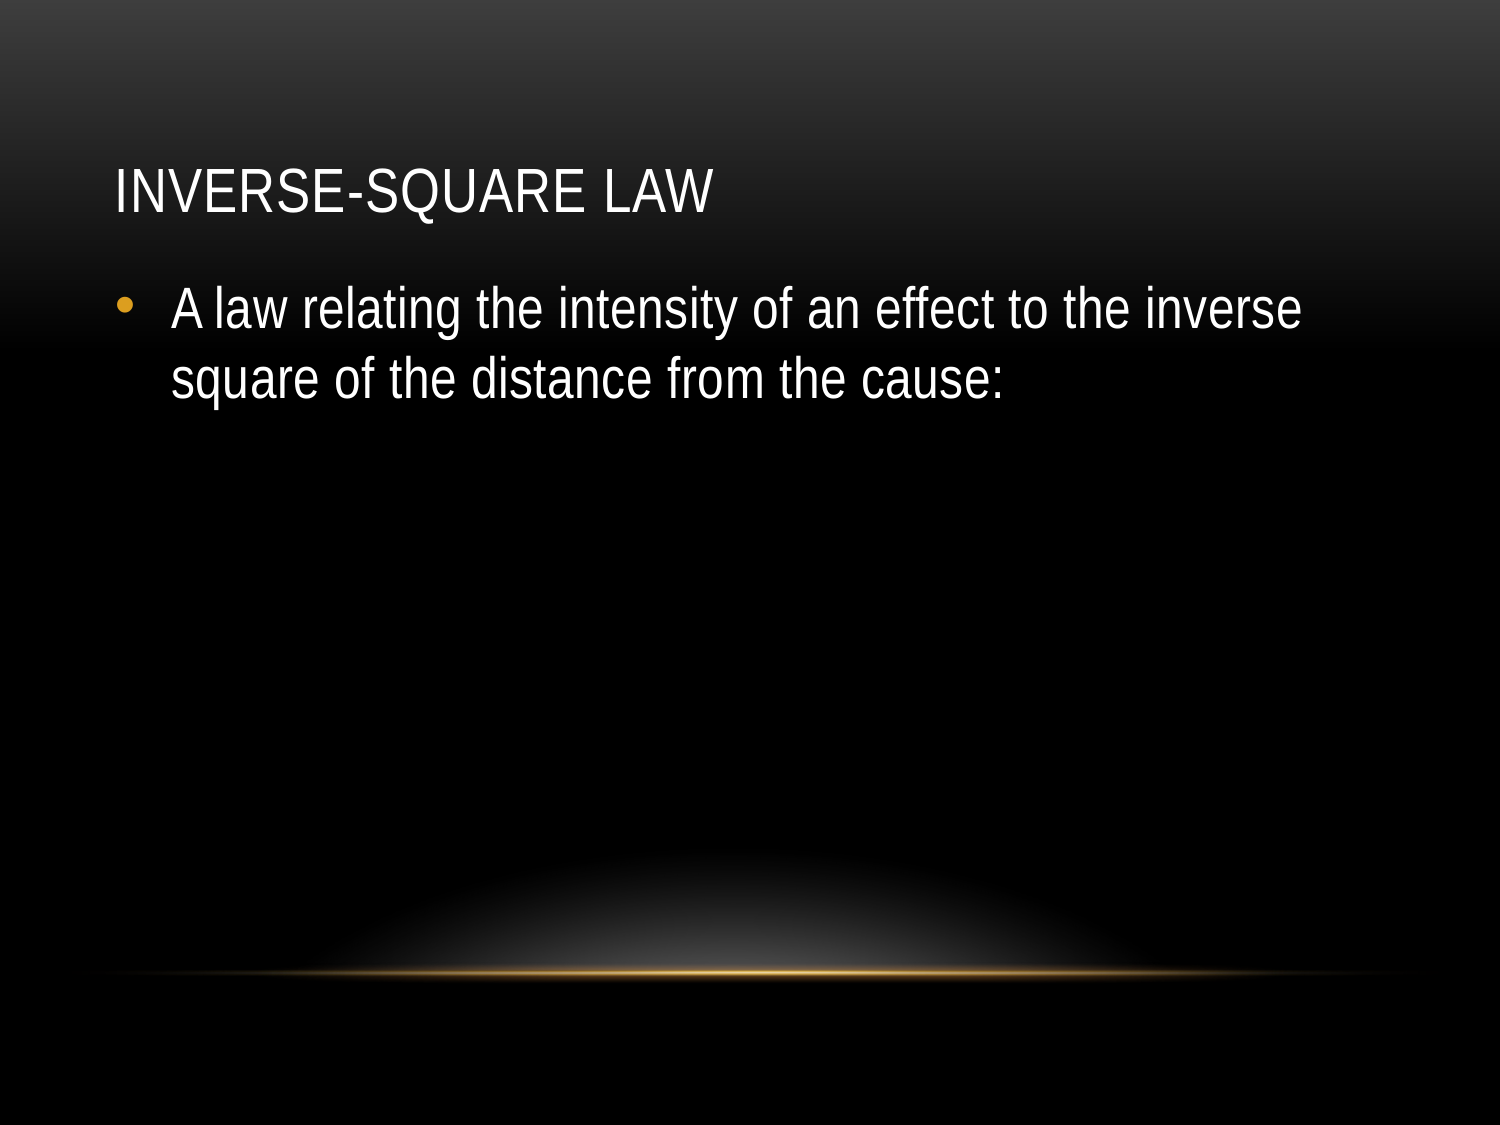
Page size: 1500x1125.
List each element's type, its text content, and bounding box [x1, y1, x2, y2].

picture [0, 0, 1500, 1125]
title Inverse-Square Law [99, 45, 1400, 233]
